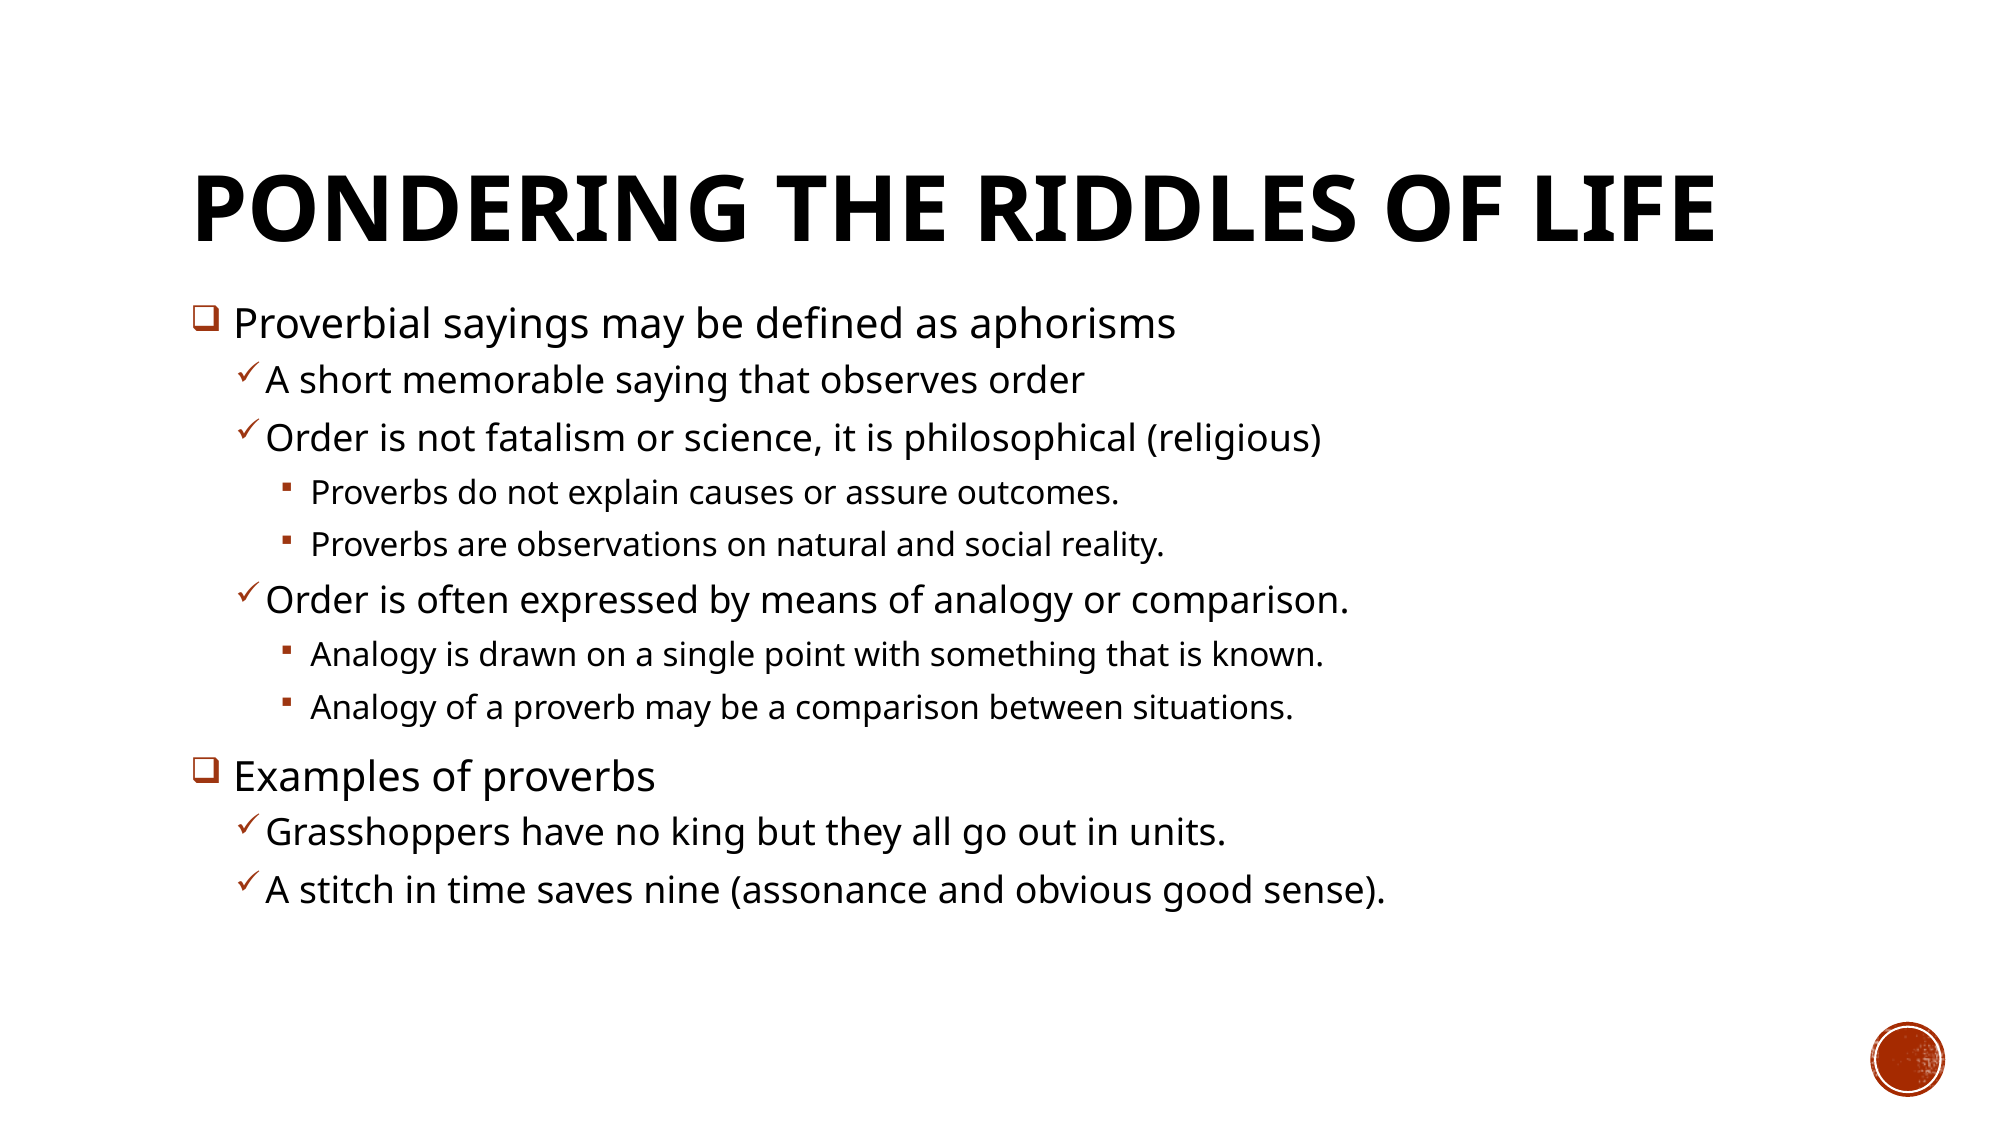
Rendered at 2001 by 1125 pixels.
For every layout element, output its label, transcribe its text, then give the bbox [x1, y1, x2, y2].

list Proverbial sayings may be defined as aphorisms A short memorable saying that observes order Order is not fatalism or science, it is philosophical (religious) Proverbs do not explain causes or assure outcomes. Proverbs are observations on natural and social reality. Order is often expressed by means of analogy or comparison. Analogy is drawn on a single point with something that is known. Analogy of a proverb may be a comparison between situations. Examples of proverbs Grasshoppers have no king but they all go out in units. A stitch in time saves nine (assonance and obvious good sense). [175, 295, 1826, 1046]
title PONDERING THE RIDDLES OF LIFE [175, 79, 1826, 295]
